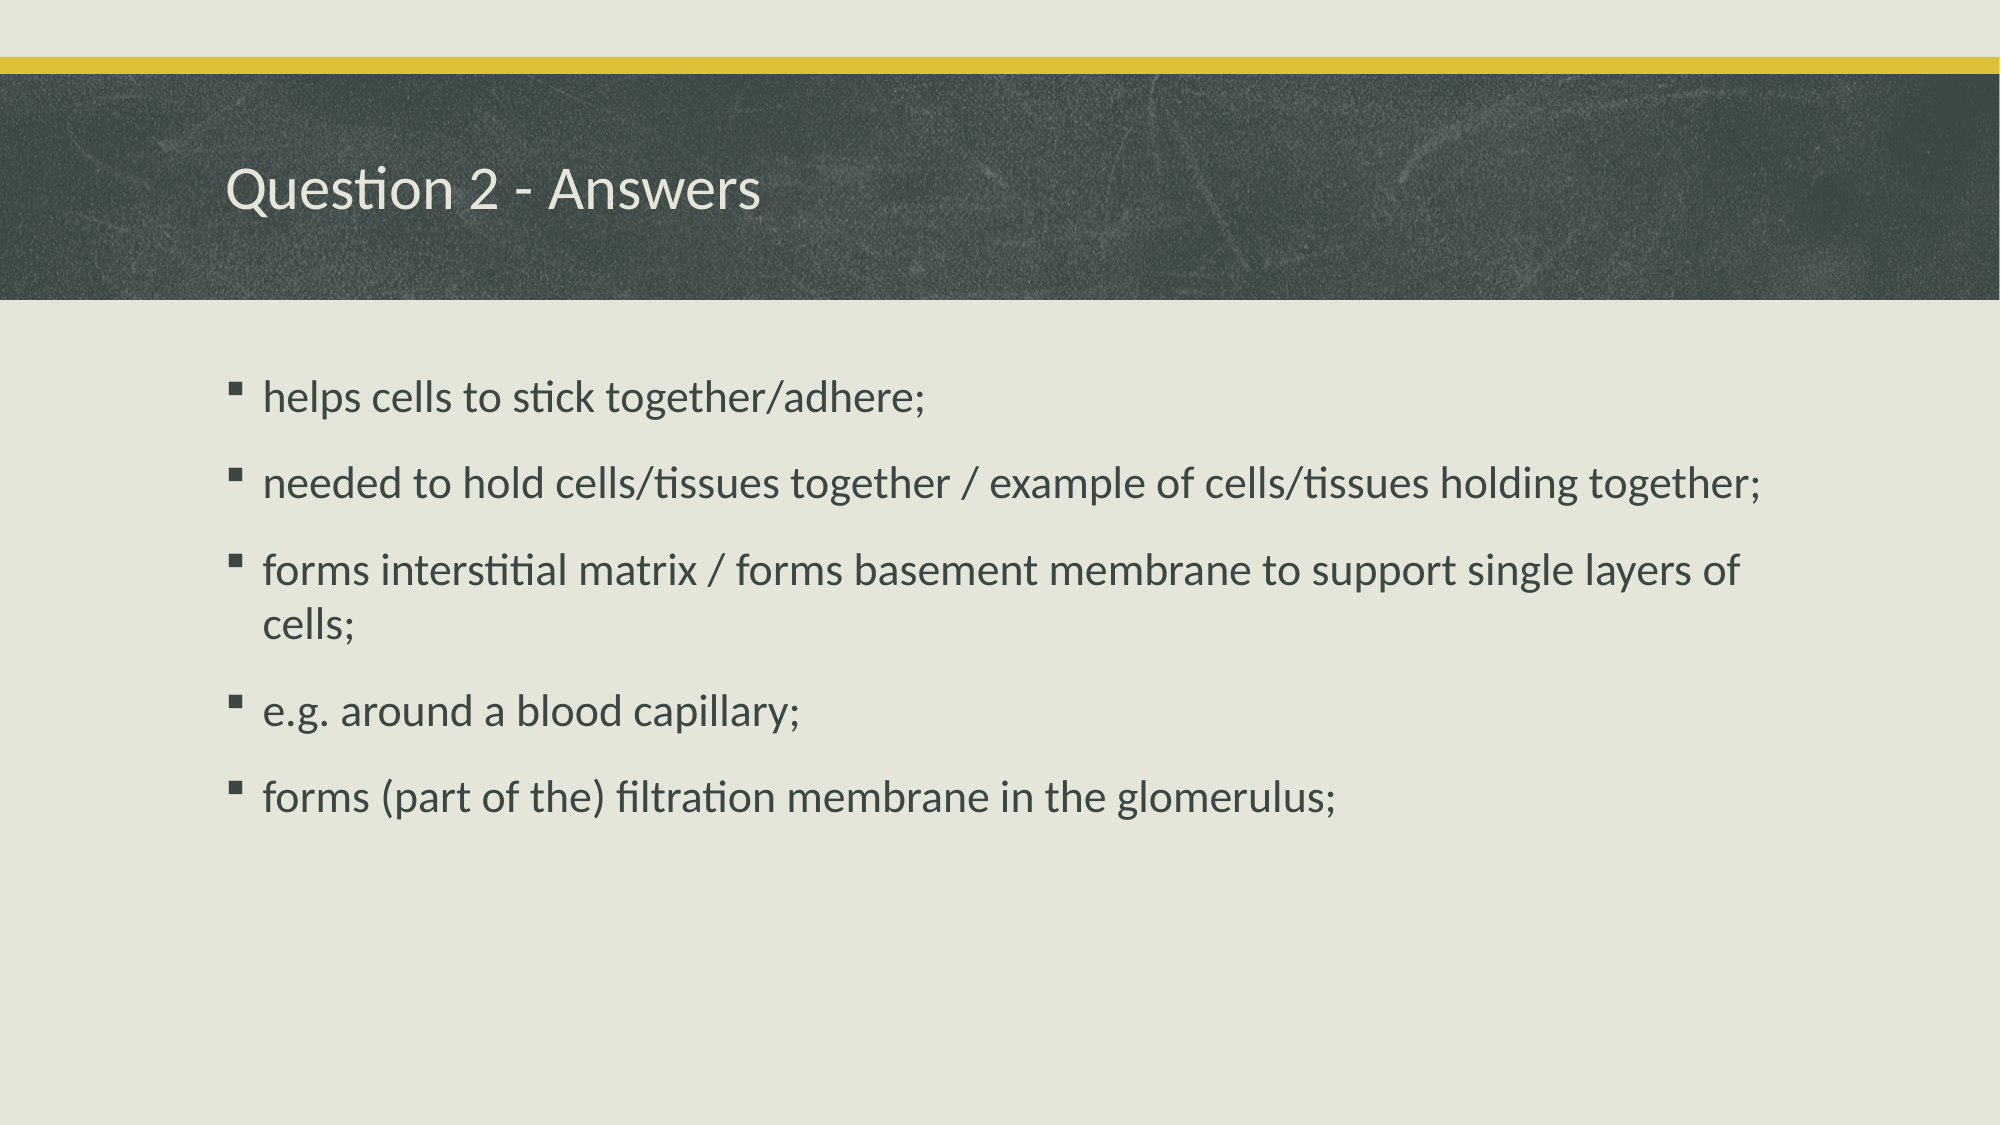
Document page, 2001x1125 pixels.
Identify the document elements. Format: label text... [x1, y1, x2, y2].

list helps cells to stick together/adhere; needed to hold cells/tissues together / example of cells/tissues holding together; forms interstitial matrix / forms basement membrane to support single layers of cells; e.g. around a blood capillary; forms (part of the) filtration membrane in the glomerulus; [210, 359, 1790, 1014]
title Question 2 - Answers [210, 76, 1790, 300]
picture [0, 74, 2000, 300]
